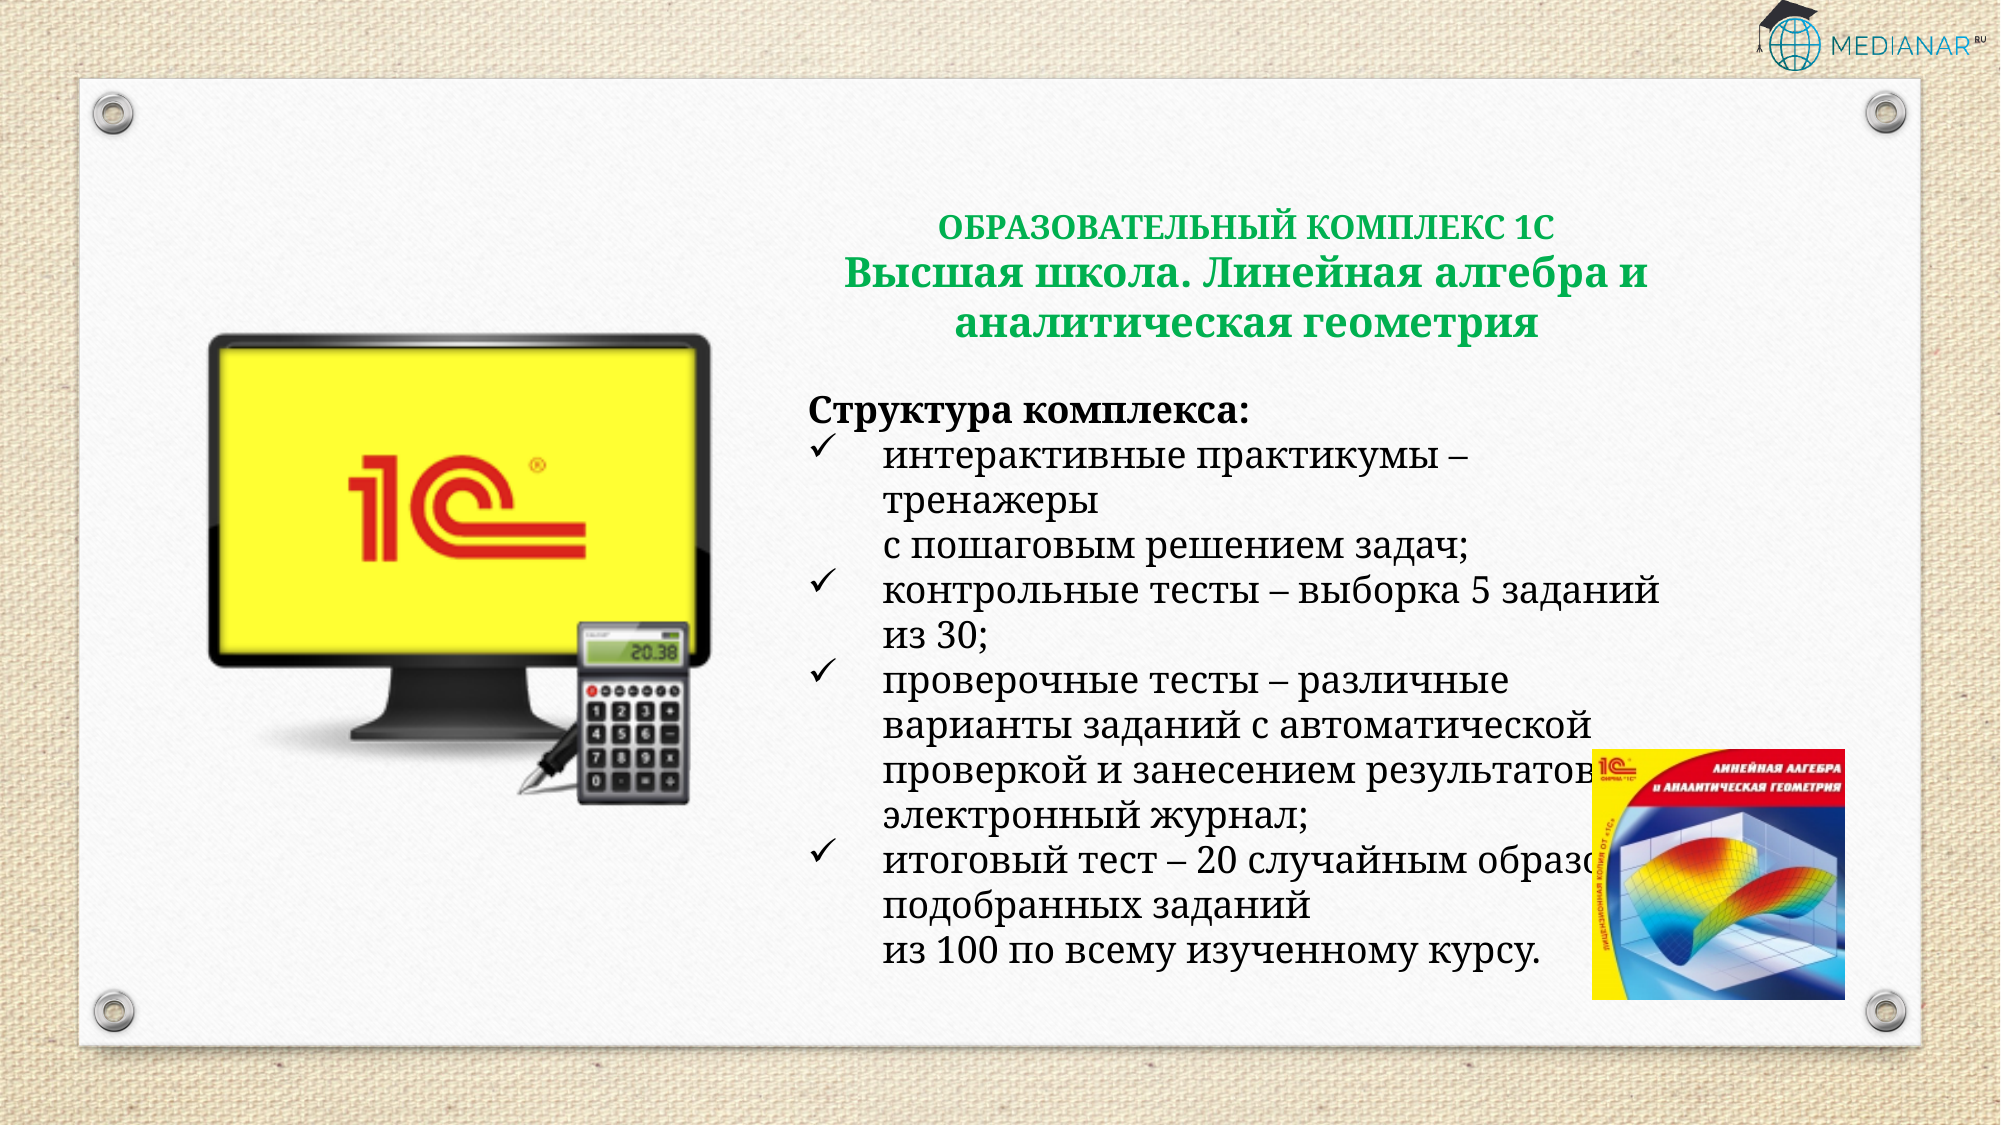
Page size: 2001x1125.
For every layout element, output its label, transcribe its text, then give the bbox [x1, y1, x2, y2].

text_box ОБРАЗОВАТЕЛЬНЫЙ КОМПЛЕКС 1С Высшая школа. Линейная алгебра и аналитическая геометрия Структура комплекса: интерактивные практикумы – тренажеры с пошаговым решением задач; контрольные тесты – выборка 5 заданий из 30; проверочные тесты – различные варианты заданий с автоматической проверкой и занесением результатов в электронный журнал; итоговый тест – 20 случайным образом подобранных заданий из 100 по всему изученному курсу. [792, 198, 1701, 979]
picture [0, 0, 2001, 1125]
